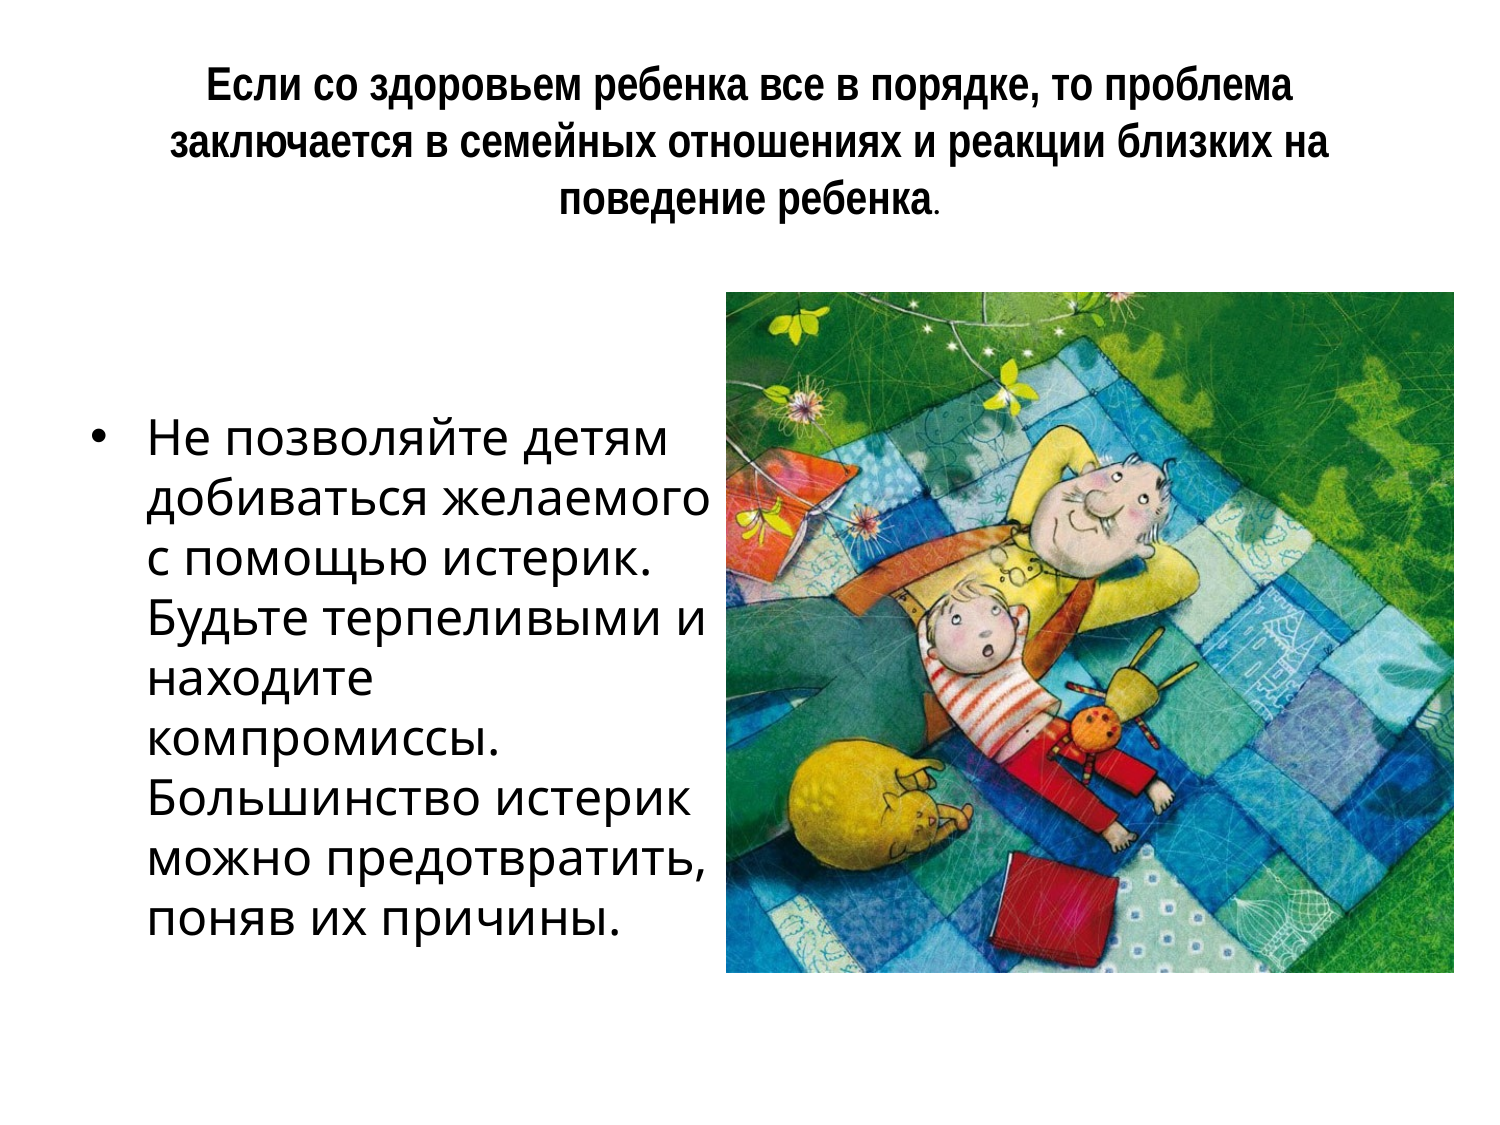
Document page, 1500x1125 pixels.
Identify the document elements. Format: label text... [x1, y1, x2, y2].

list Не позволяйте детям добиваться желаемого с помощью истерик. Будьте терпеливыми и находите компромиссы. Большинство истерик можно предотвратить, поняв их причины. [75, 328, 738, 1005]
title Если со здоровьем ребенка все в порядке, то проблема заключается в семейных отношениях и реакции близких на поведение ребенка. [75, 45, 1425, 233]
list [726, 292, 1454, 973]
